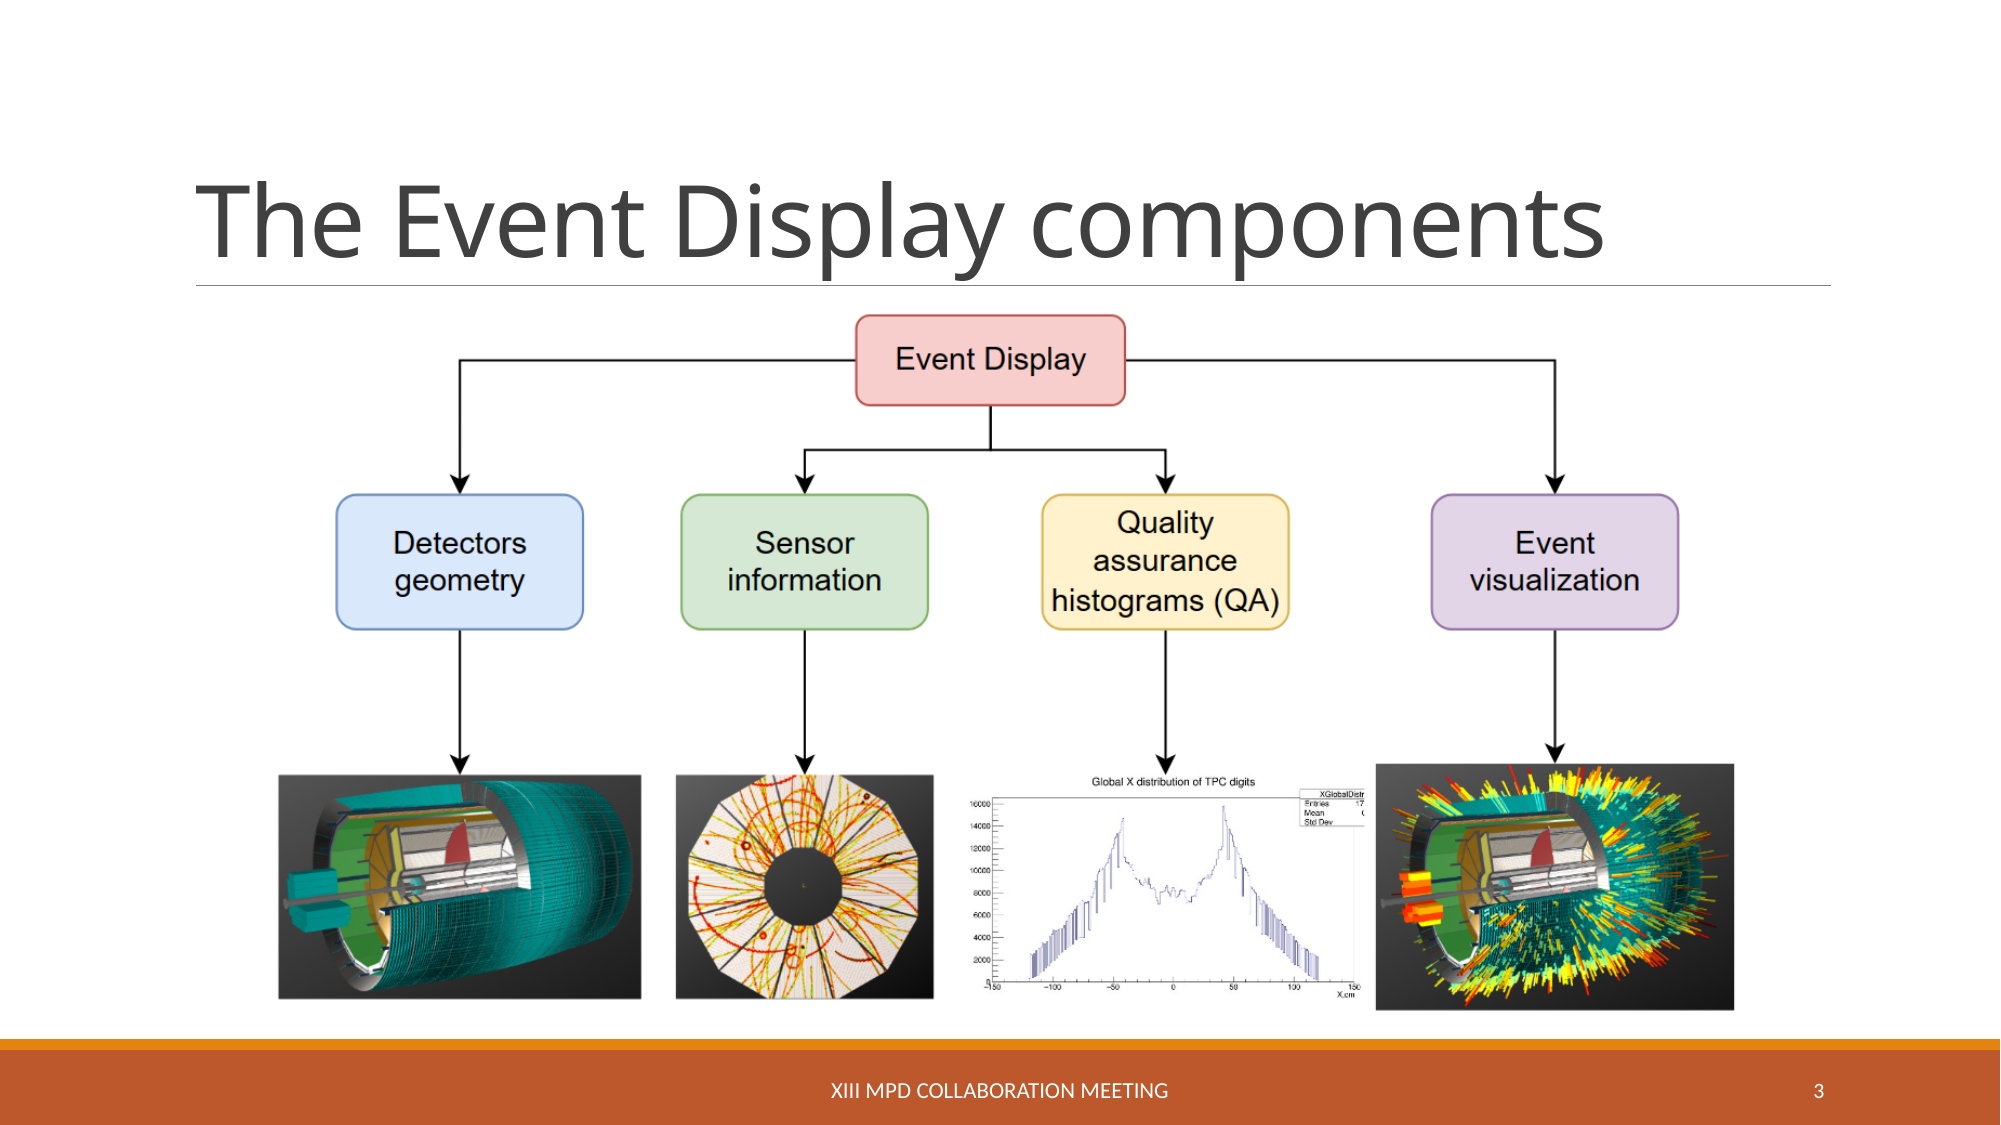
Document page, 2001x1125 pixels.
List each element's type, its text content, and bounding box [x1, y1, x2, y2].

footer XIII MPD Collaboration Meeting [604, 1059, 1396, 1120]
title The Event Display components [180, 47, 1830, 285]
slide_number 3 [1624, 1059, 1840, 1120]
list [251, 308, 1747, 1030]
